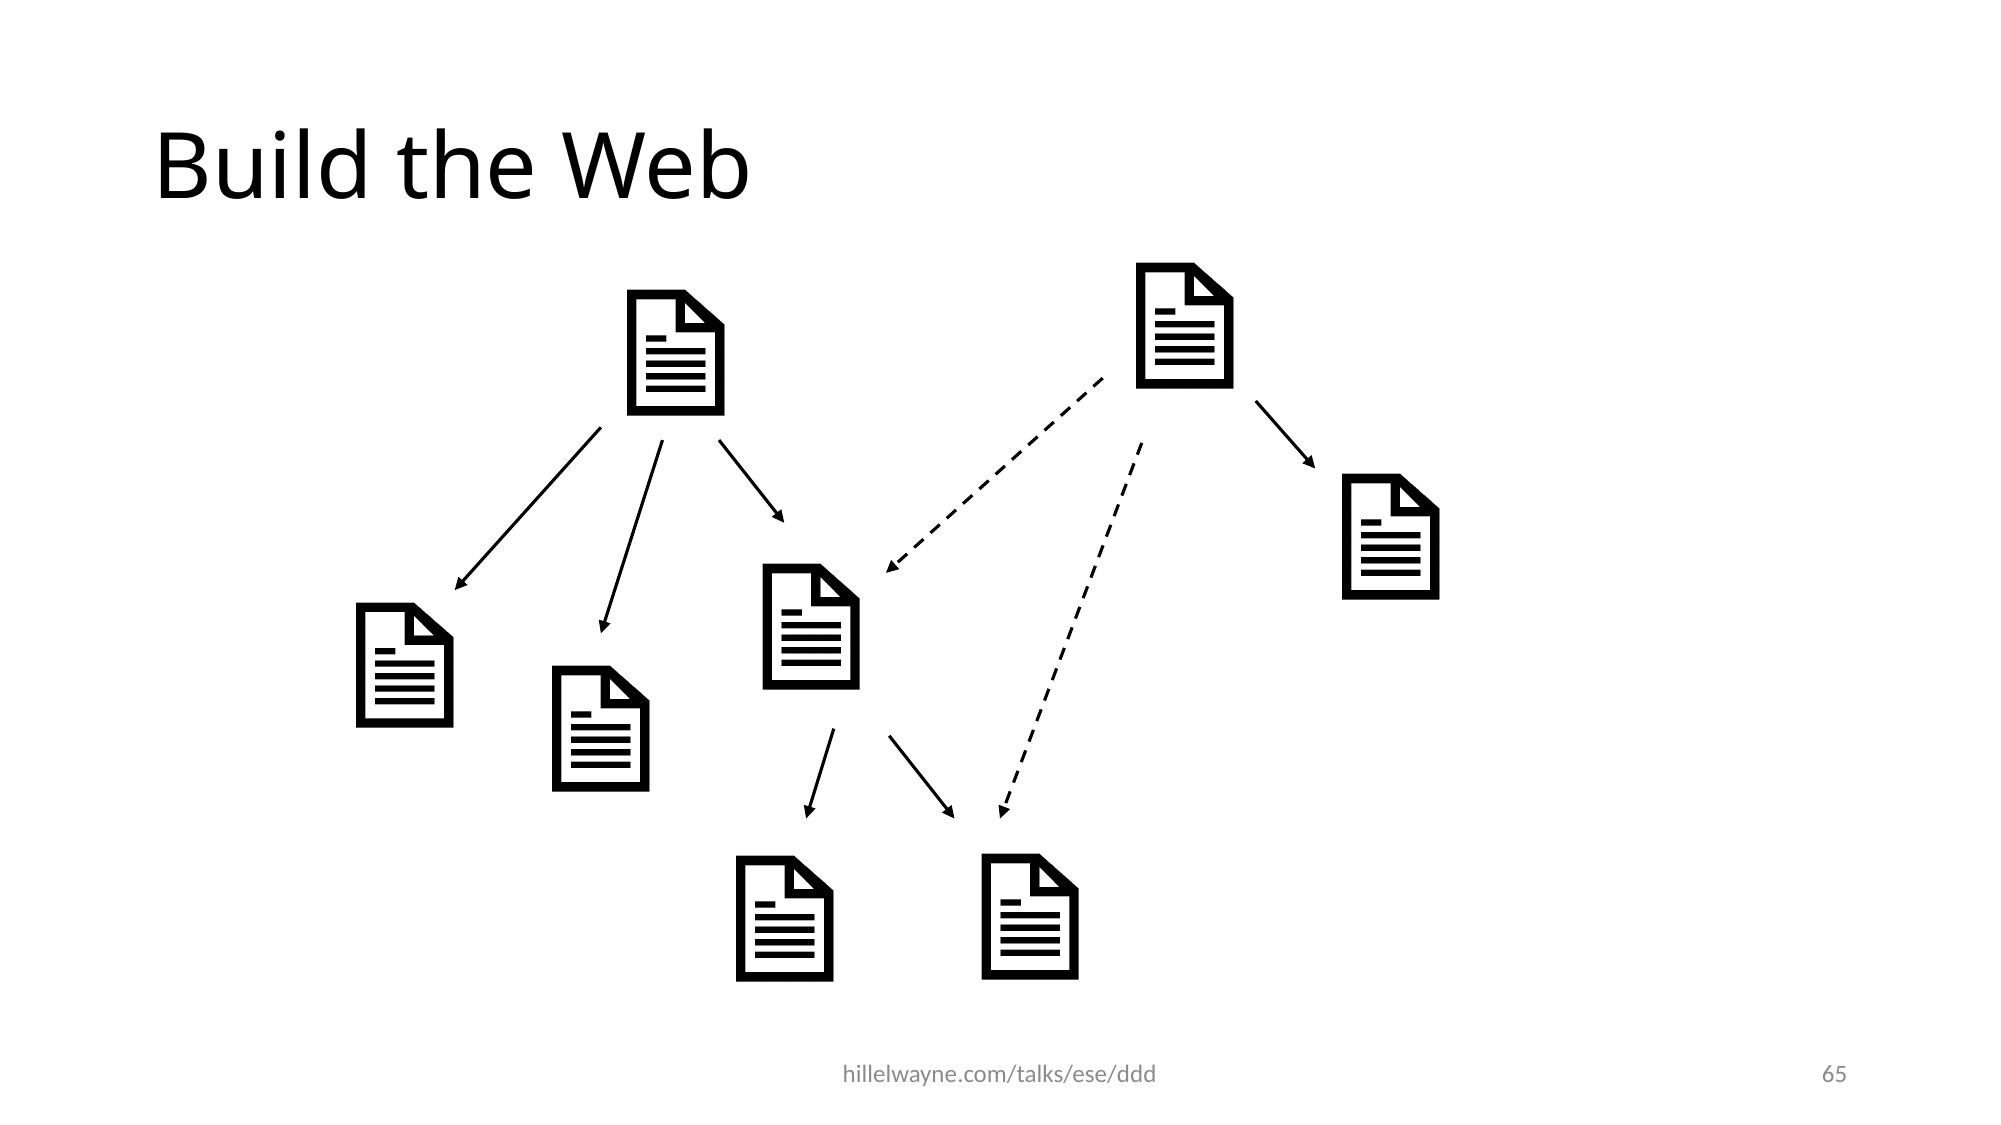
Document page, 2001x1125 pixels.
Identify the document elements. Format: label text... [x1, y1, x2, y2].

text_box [1255, 400, 1316, 469]
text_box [889, 735, 955, 819]
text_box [454, 427, 601, 590]
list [525, 653, 676, 804]
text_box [806, 728, 834, 819]
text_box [999, 442, 1142, 819]
picture [954, 841, 1105, 992]
picture [709, 843, 860, 994]
title Build the Web [137, 59, 1863, 278]
picture [600, 277, 751, 428]
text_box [600, 439, 663, 634]
footer hillelwayne.com/talks/ese/ddd [662, 1042, 1338, 1103]
picture [1109, 250, 1260, 401]
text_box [885, 378, 1103, 573]
picture [735, 551, 886, 702]
picture [329, 589, 480, 740]
picture [1315, 461, 1466, 612]
slide_number 65 [1412, 1042, 1863, 1103]
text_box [718, 439, 785, 523]
